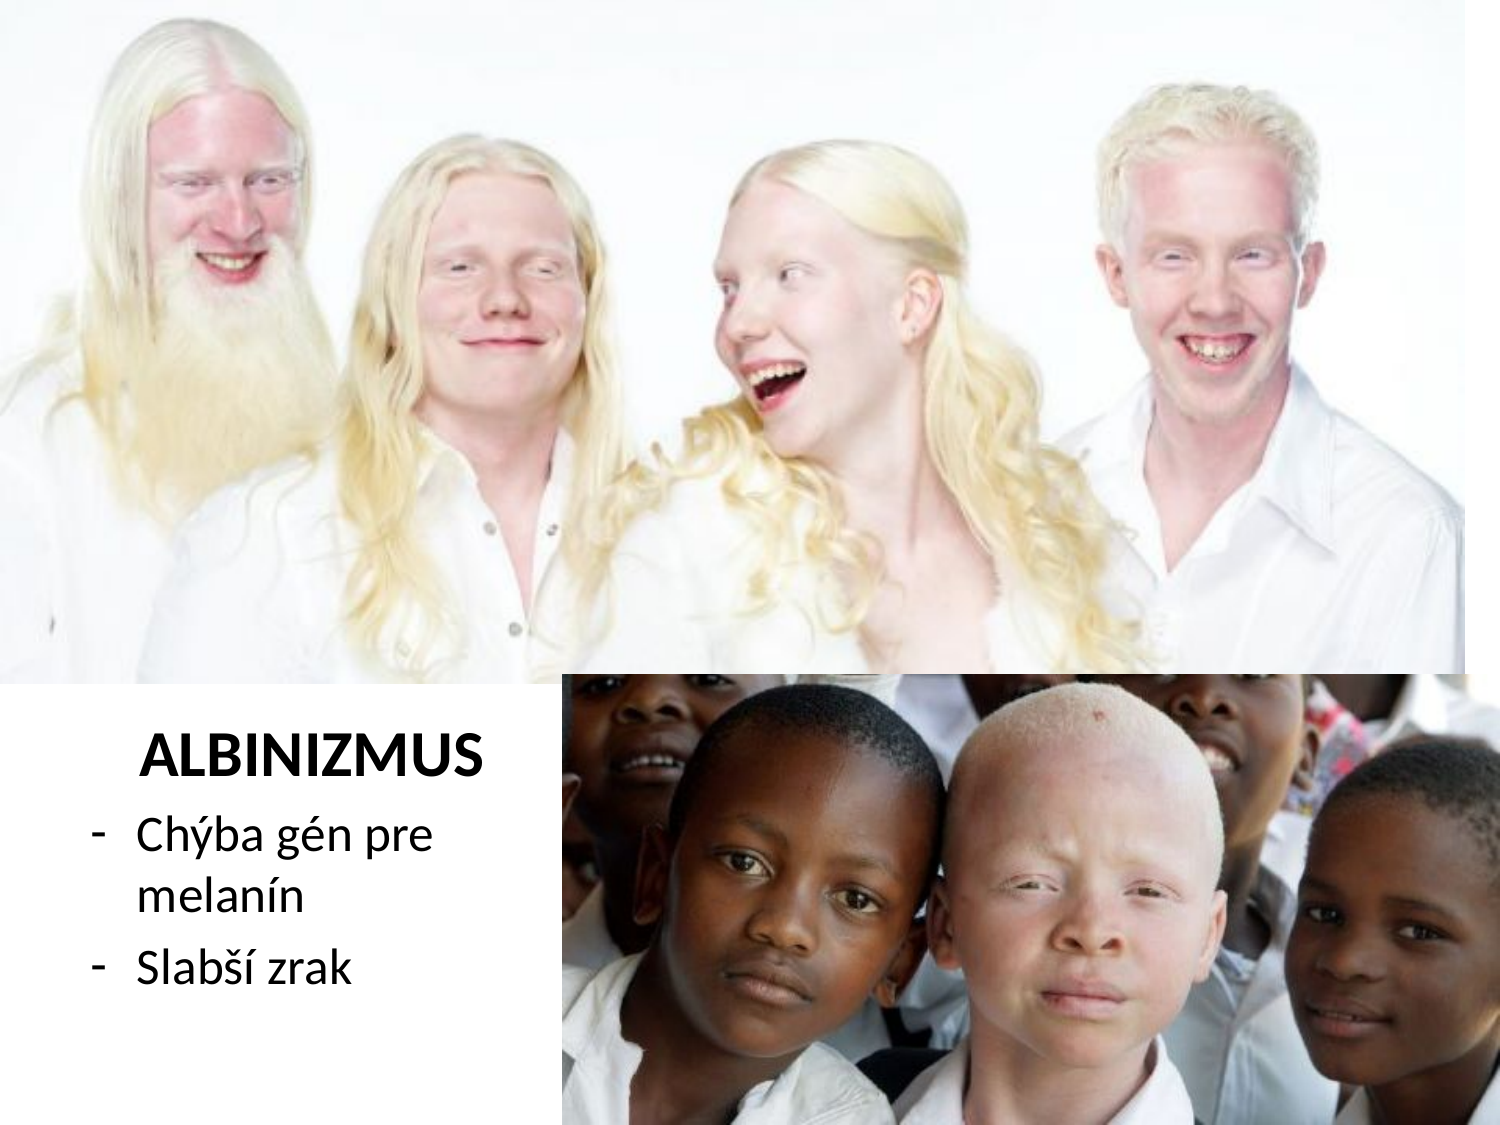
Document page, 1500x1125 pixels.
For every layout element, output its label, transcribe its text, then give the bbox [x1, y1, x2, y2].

list ALBINIZMUS Chýba gén pre melanín Slabší zrak [75, 703, 550, 1005]
picture [0, 0, 1500, 1125]
